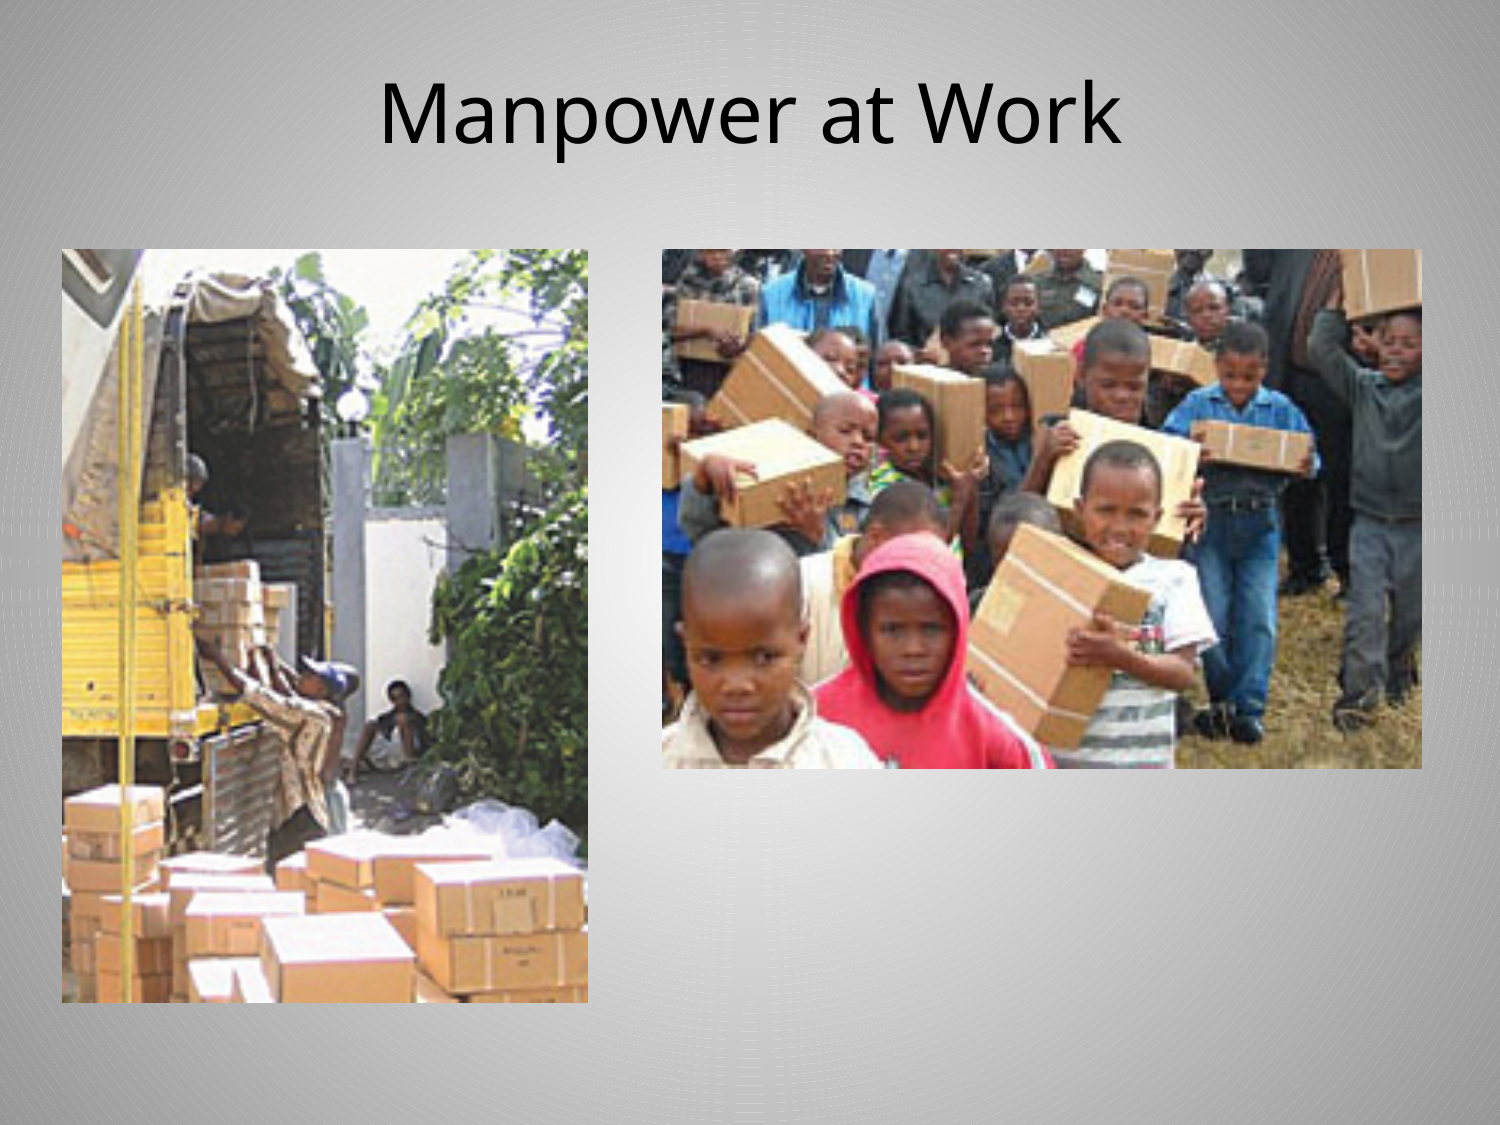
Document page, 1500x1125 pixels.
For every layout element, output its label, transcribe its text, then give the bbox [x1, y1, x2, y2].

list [662, 249, 1422, 769]
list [62, 249, 588, 1003]
title Manpower at Work [75, 45, 1425, 175]
